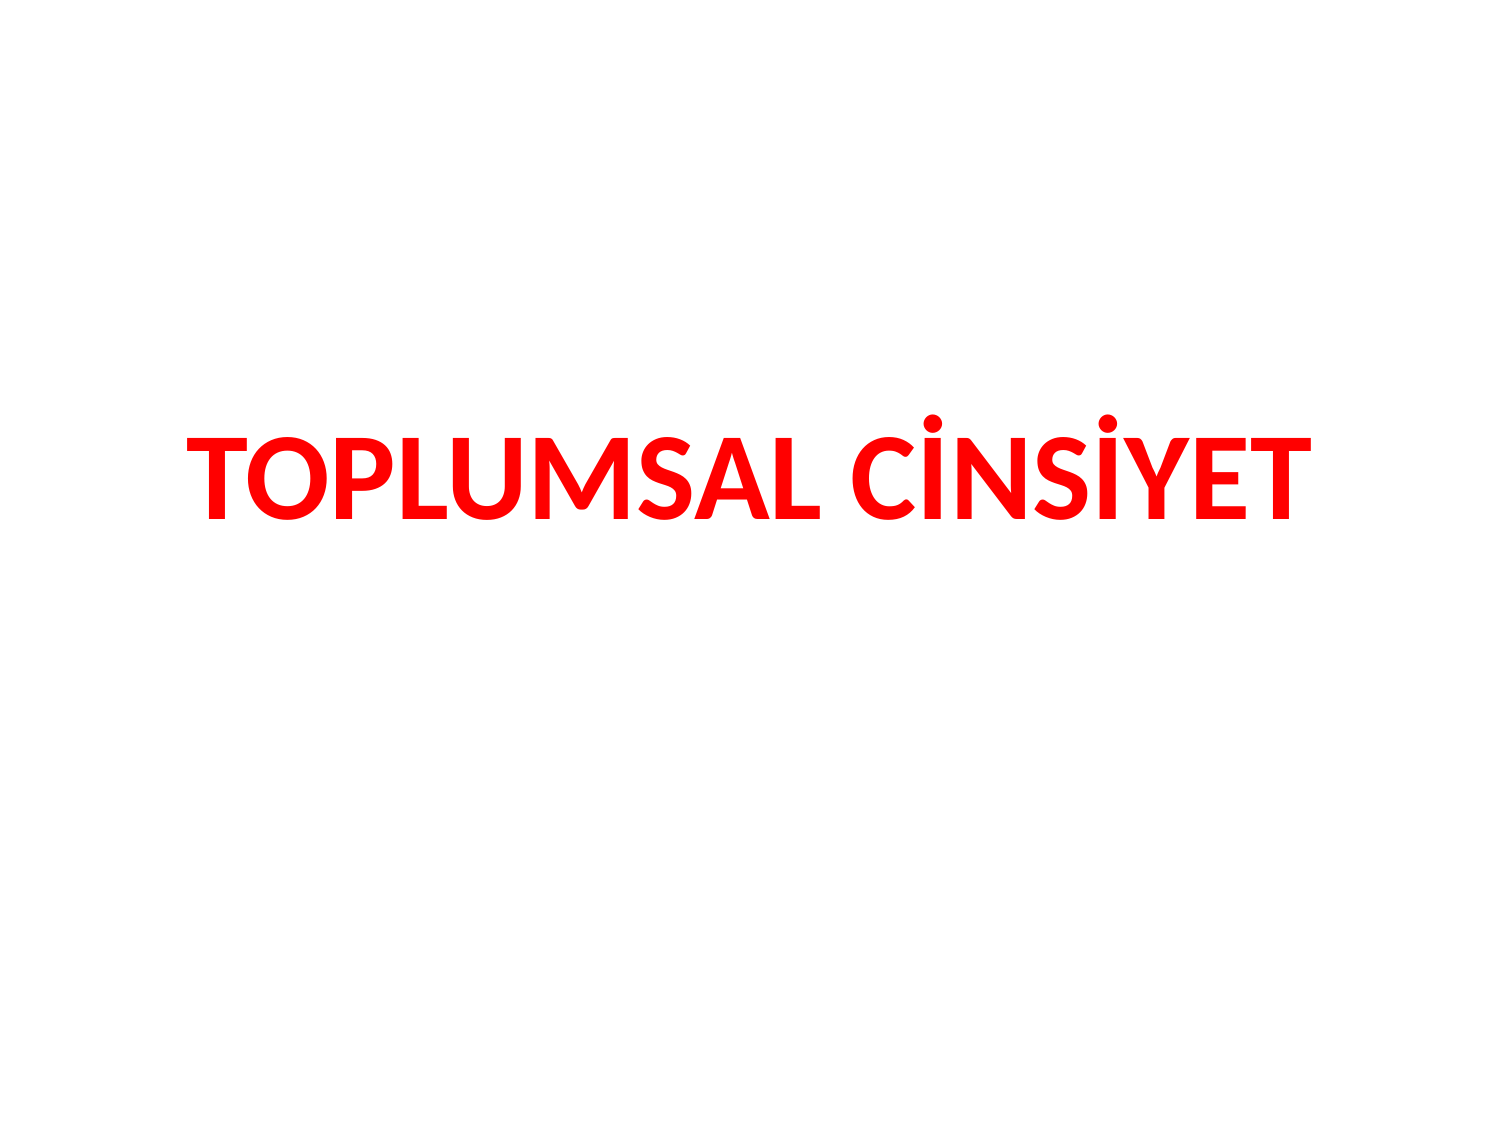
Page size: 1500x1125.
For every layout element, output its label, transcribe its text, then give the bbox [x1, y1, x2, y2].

title TOPLUMSAL CİNSİYET [112, 349, 1388, 591]
